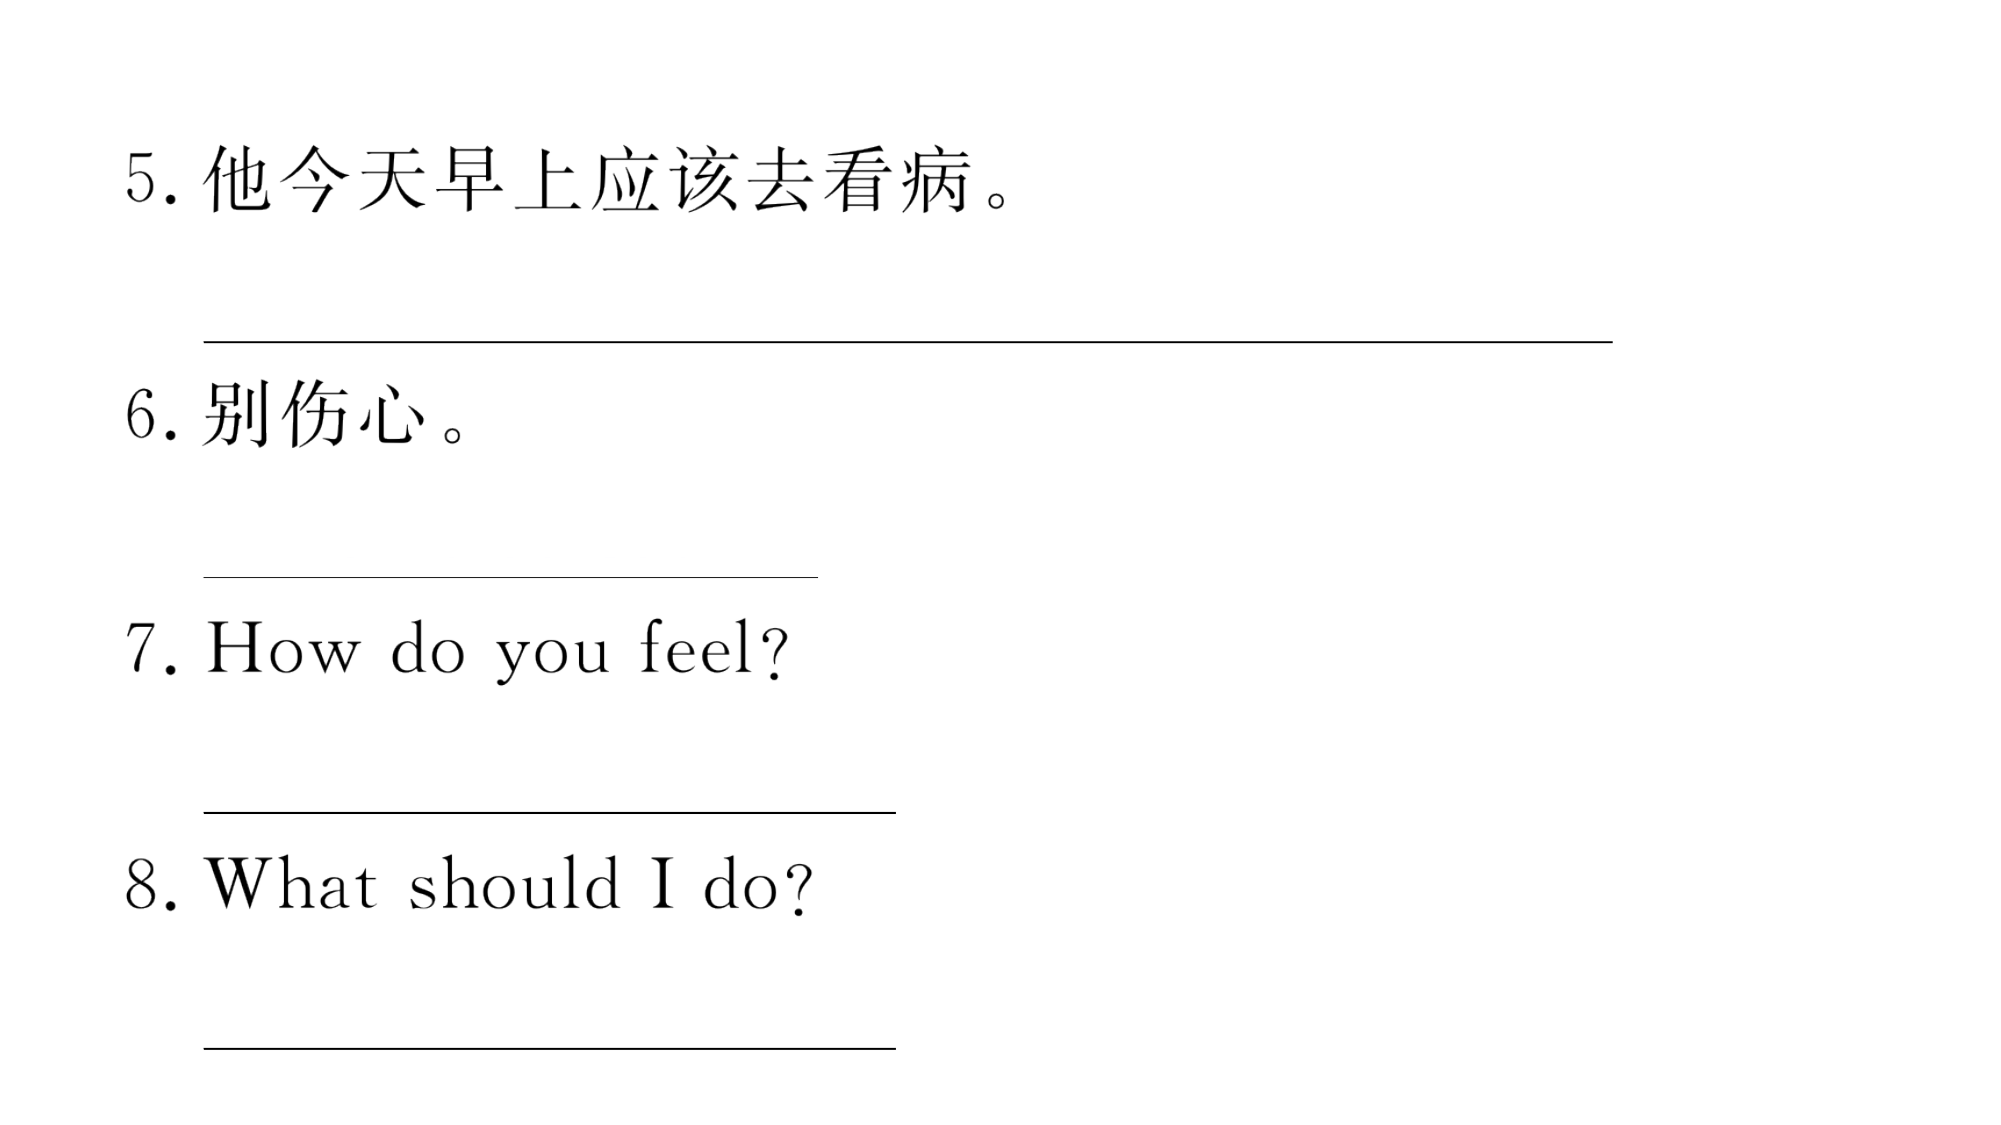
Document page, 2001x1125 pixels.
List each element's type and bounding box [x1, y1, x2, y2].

picture [120, 125, 1728, 1071]
